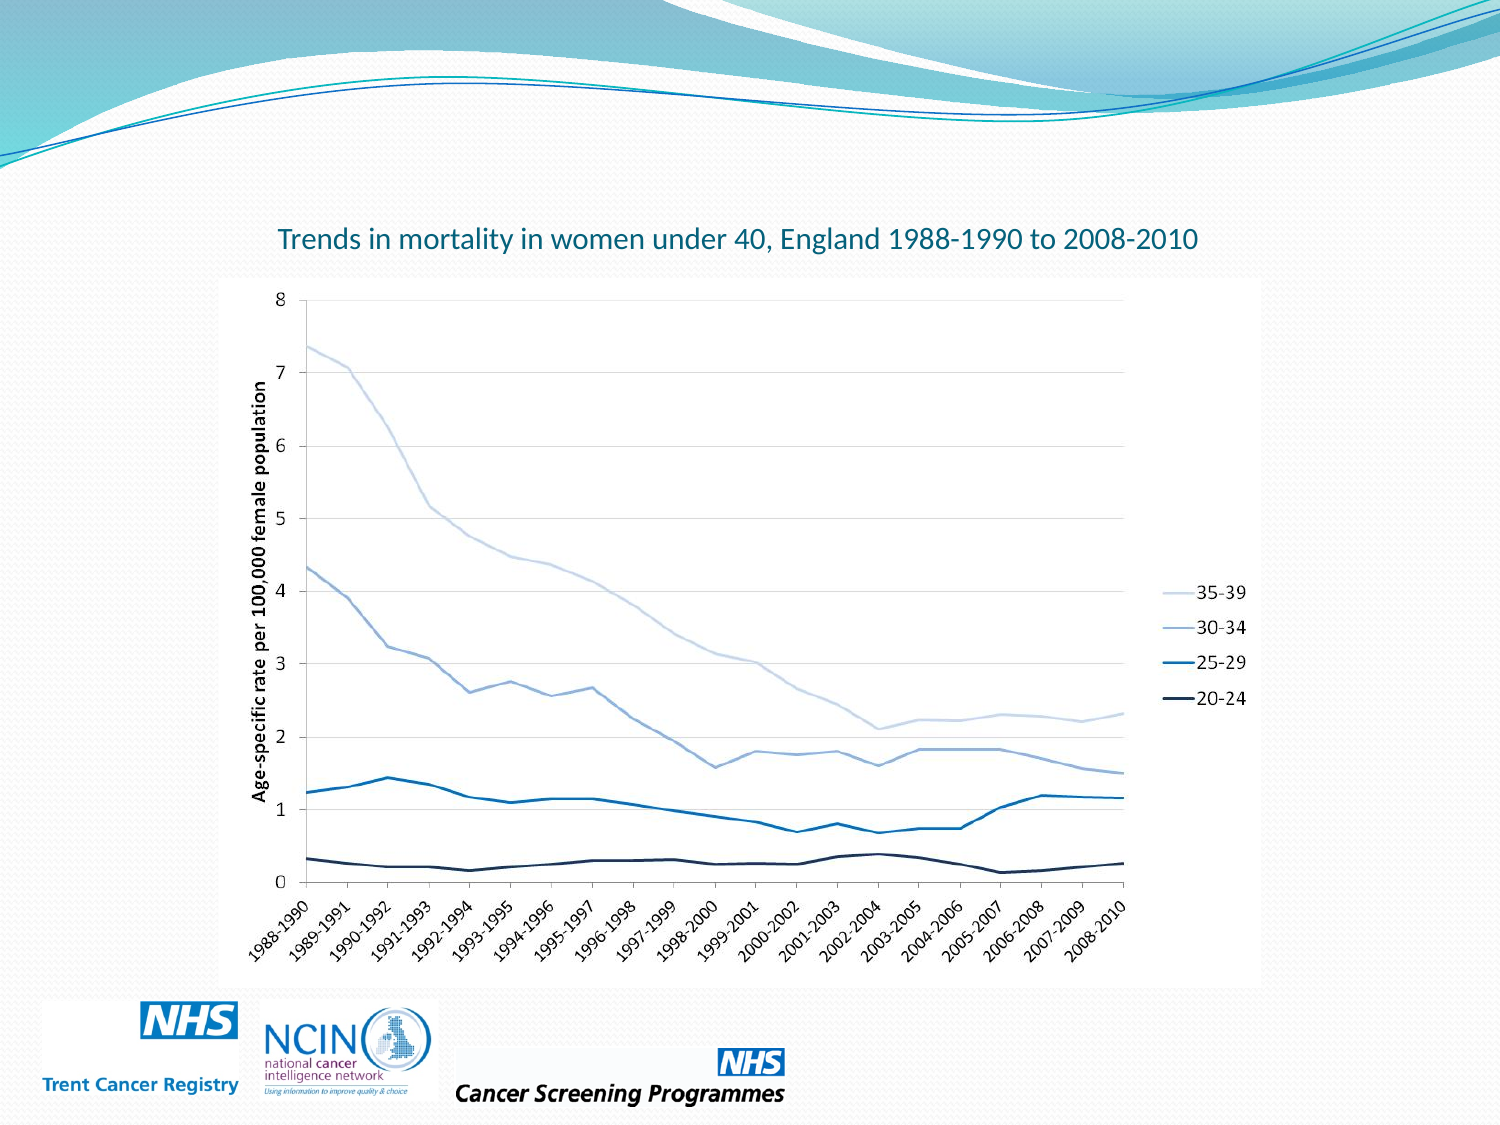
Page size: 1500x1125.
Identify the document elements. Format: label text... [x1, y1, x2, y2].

picture [218, 278, 1262, 988]
title Trends in mortality in women under 40, England 1988-1990 to 2008-2010 [111, 148, 1365, 256]
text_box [41, 999, 786, 1108]
